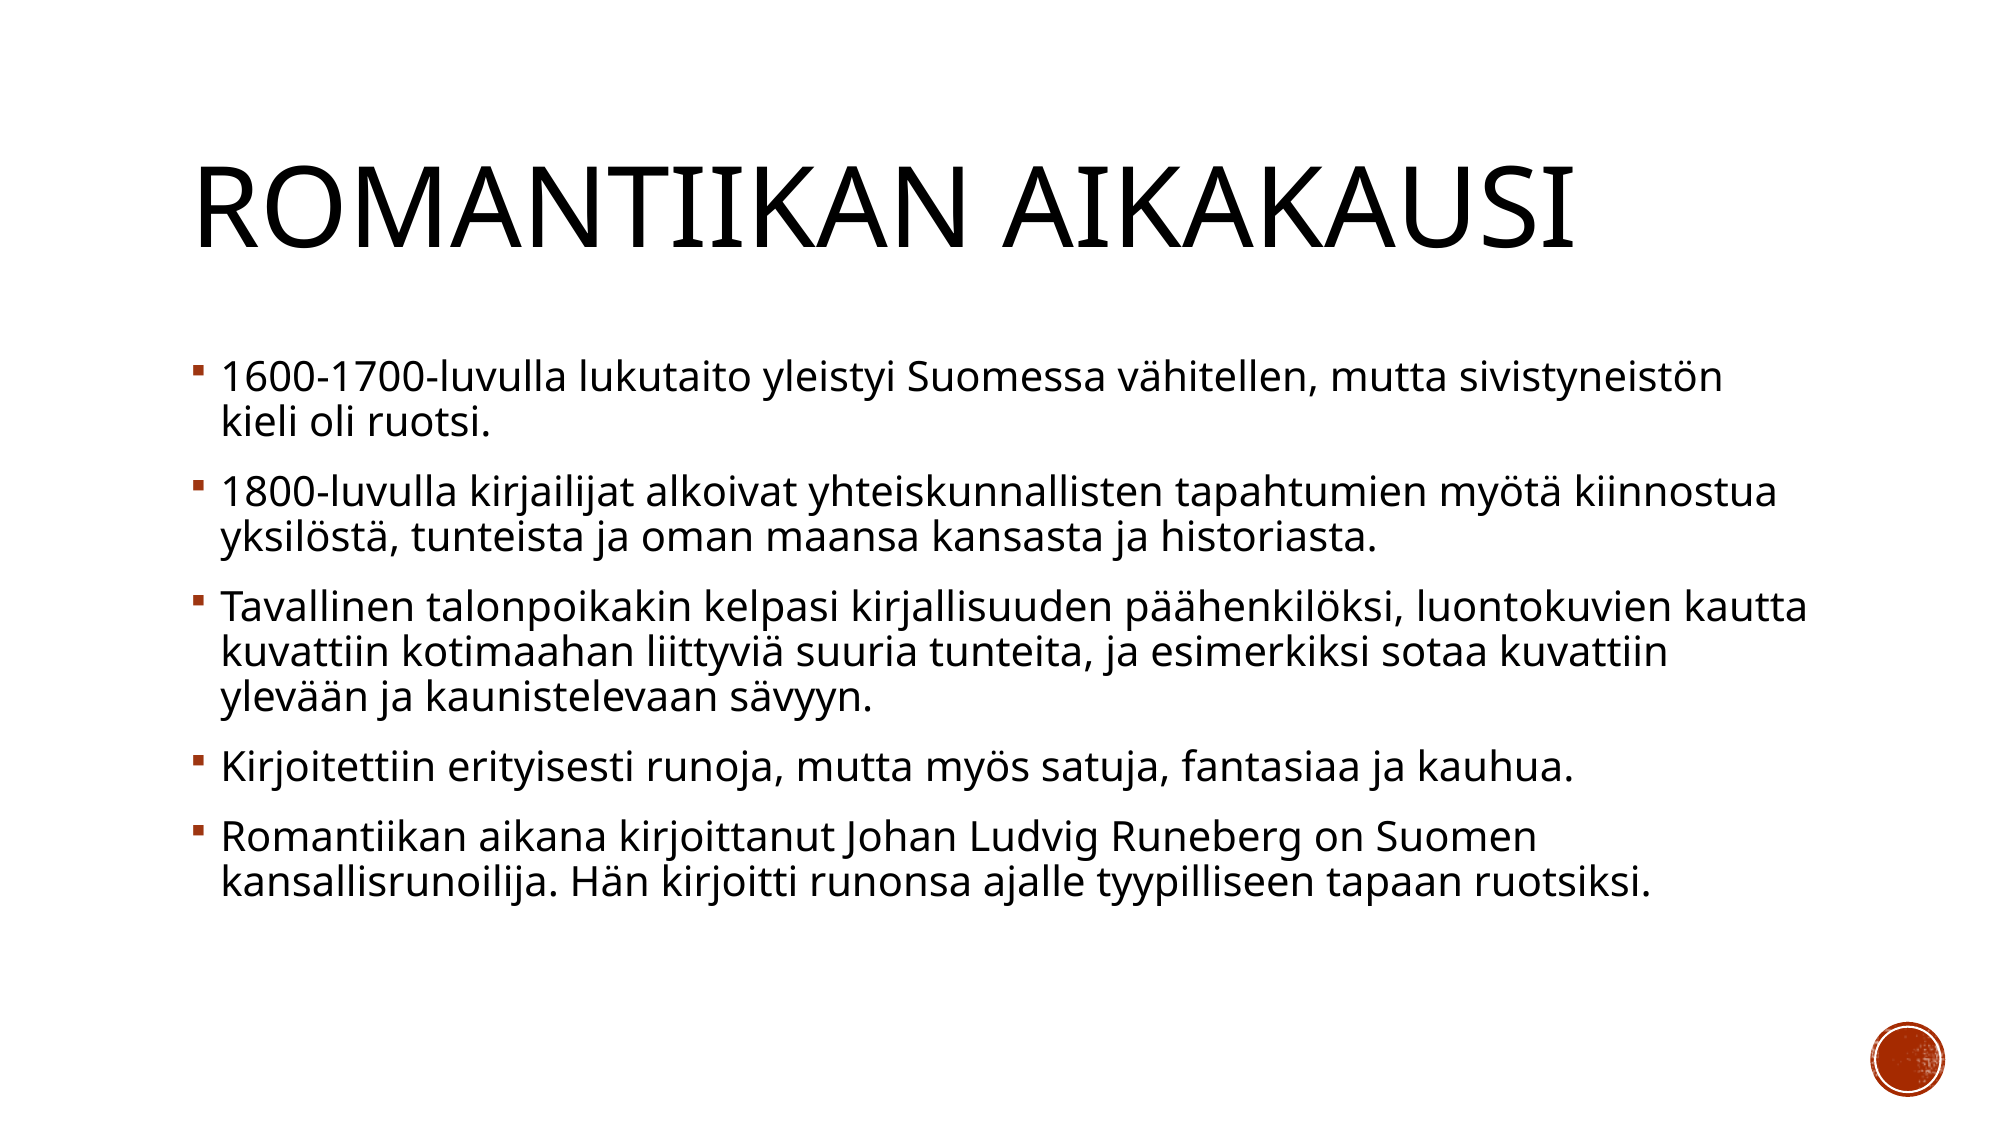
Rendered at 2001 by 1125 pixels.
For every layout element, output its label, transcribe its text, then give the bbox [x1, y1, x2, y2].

list 1600-1700-luvulla lukutaito yleistyi Suomessa vähitellen, mutta sivistyneistön kieli oli ruotsi. 1800-luvulla kirjailijat alkoivat yhteiskunnallisten tapahtumien myötä kiinnostua yksilöstä, tunteista ja oman maansa kansasta ja historiasta. Tavallinen talonpoikakin kelpasi kirjallisuuden päähenkilöksi, luontokuvien kautta kuvattiin kotimaahan liittyviä suuria tunteita, ja esimerkiksi sotaa kuvattiin ylevään ja kaunistelevaan sävyyn. Kirjoitettiin erityisesti runoja, mutta myös satuja, fantasiaa ja kauhua. Romantiikan aikana kirjoittanut Johan Ludvig Runeberg on Suomen kansallisrunoilija. Hän kirjoitti runonsa ajalle tyypilliseen tapaan ruotsiksi. [175, 348, 1826, 1013]
title ROMANTIIKAN AIKAKAUSI [175, 79, 1826, 344]
